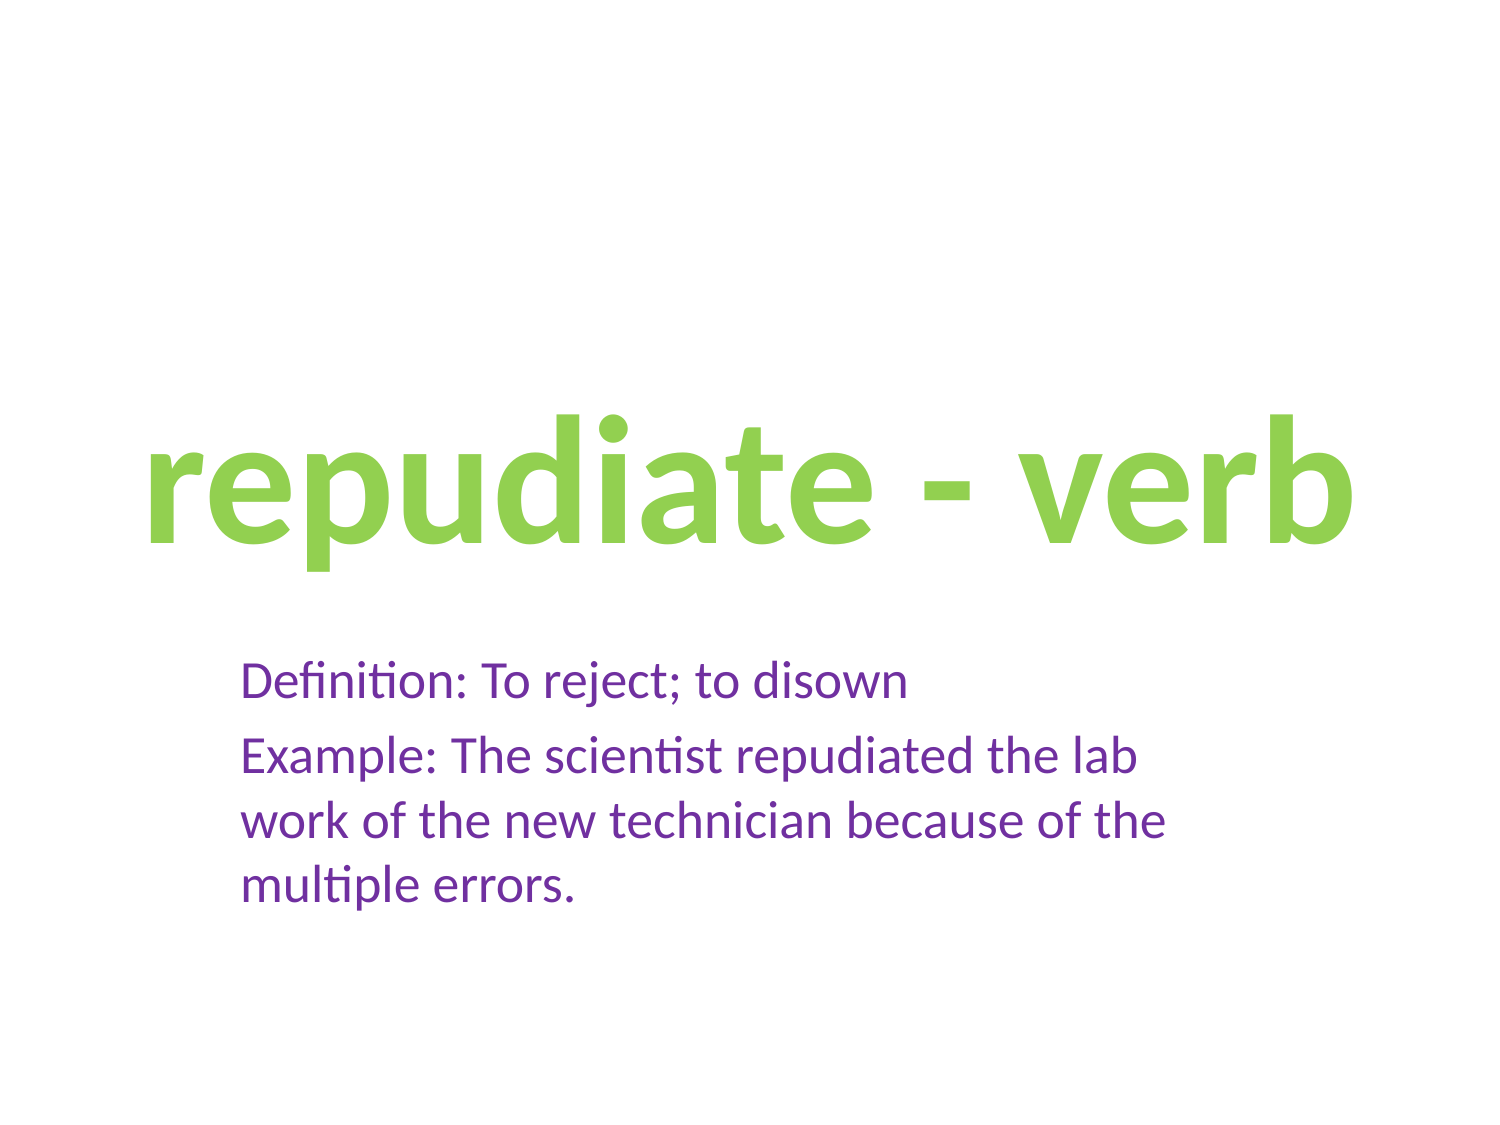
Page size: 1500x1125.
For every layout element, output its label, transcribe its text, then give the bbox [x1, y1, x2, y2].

title repudiate - verb [112, 349, 1388, 591]
subtitle Definition: To reject; to disown Example: The scientist repudiated the lab work of the new technician because of the multiple errors. [225, 637, 1275, 925]
